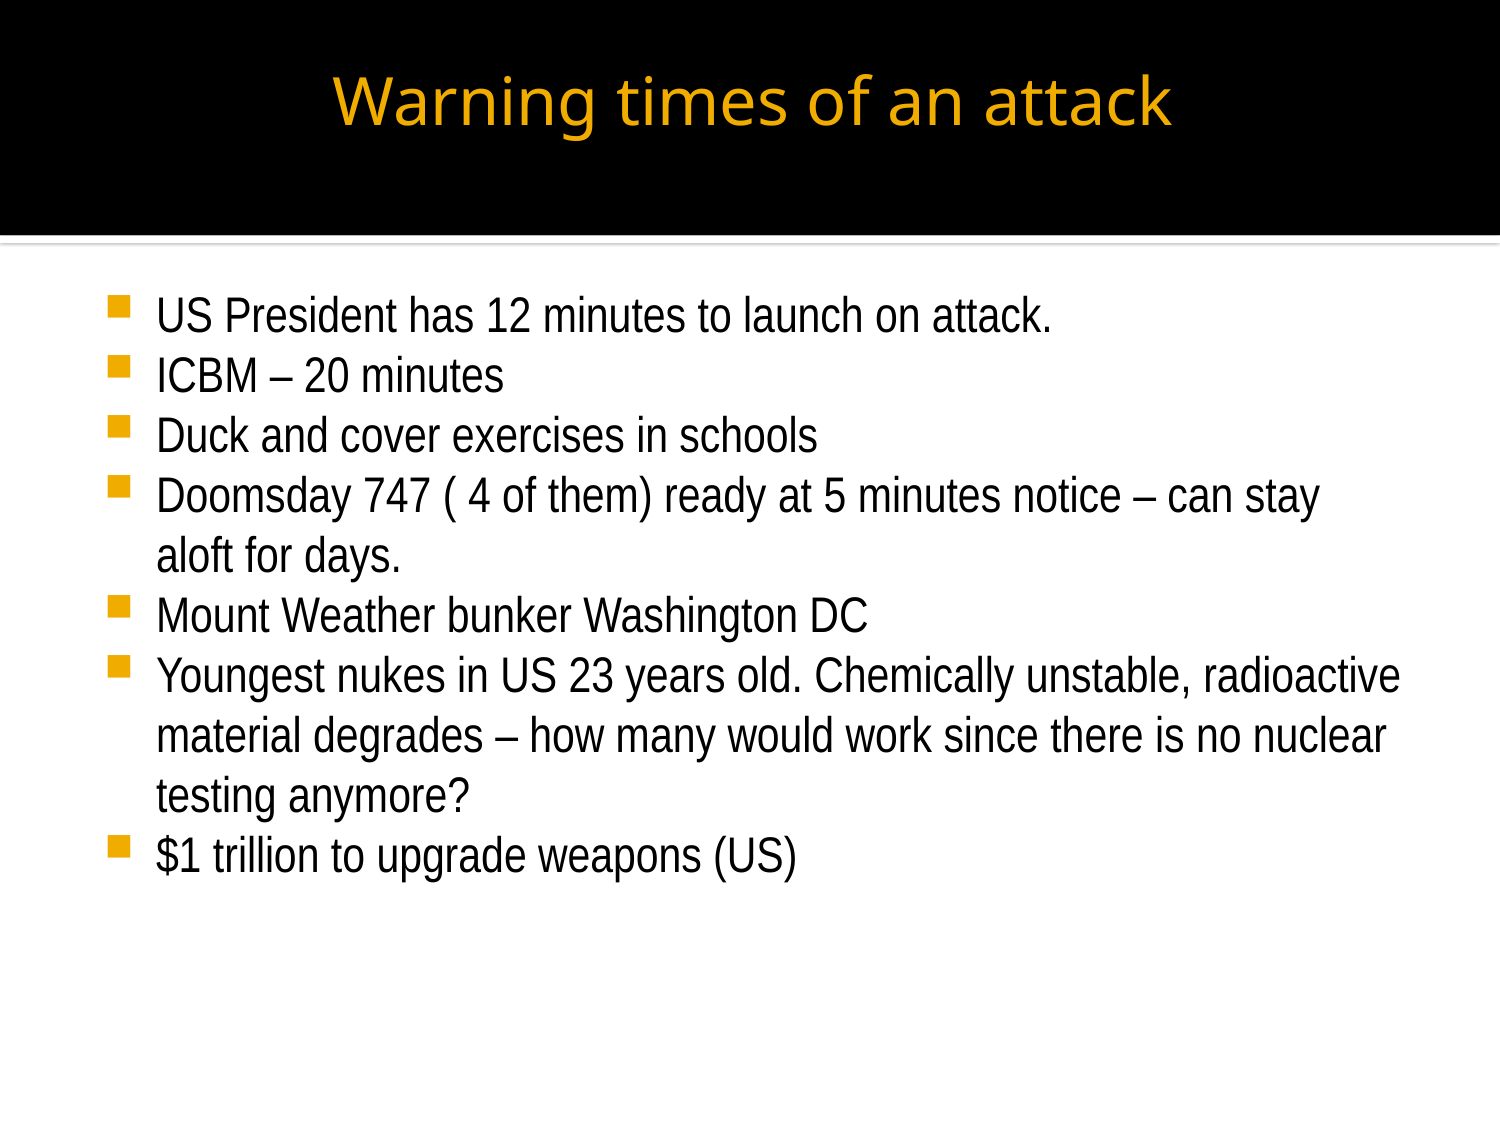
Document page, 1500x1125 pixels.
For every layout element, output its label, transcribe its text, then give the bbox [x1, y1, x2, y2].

list US President has 12 minutes to launch on attack. ICBM – 20 minutes Duck and cover exercises in schools Doomsday 747 ( 4 of them) ready at 5 minutes notice – can stay aloft for days. Mount Weather bunker Washington DC Youngest nukes in US 23 years old. Chemically unstable, radioactive material degrades – how many would work since there is no nuclear testing anymore? $1 trillion to upgrade weapons (US) [75, 267, 1425, 1050]
title Warning times of an attack [75, 25, 1425, 173]
